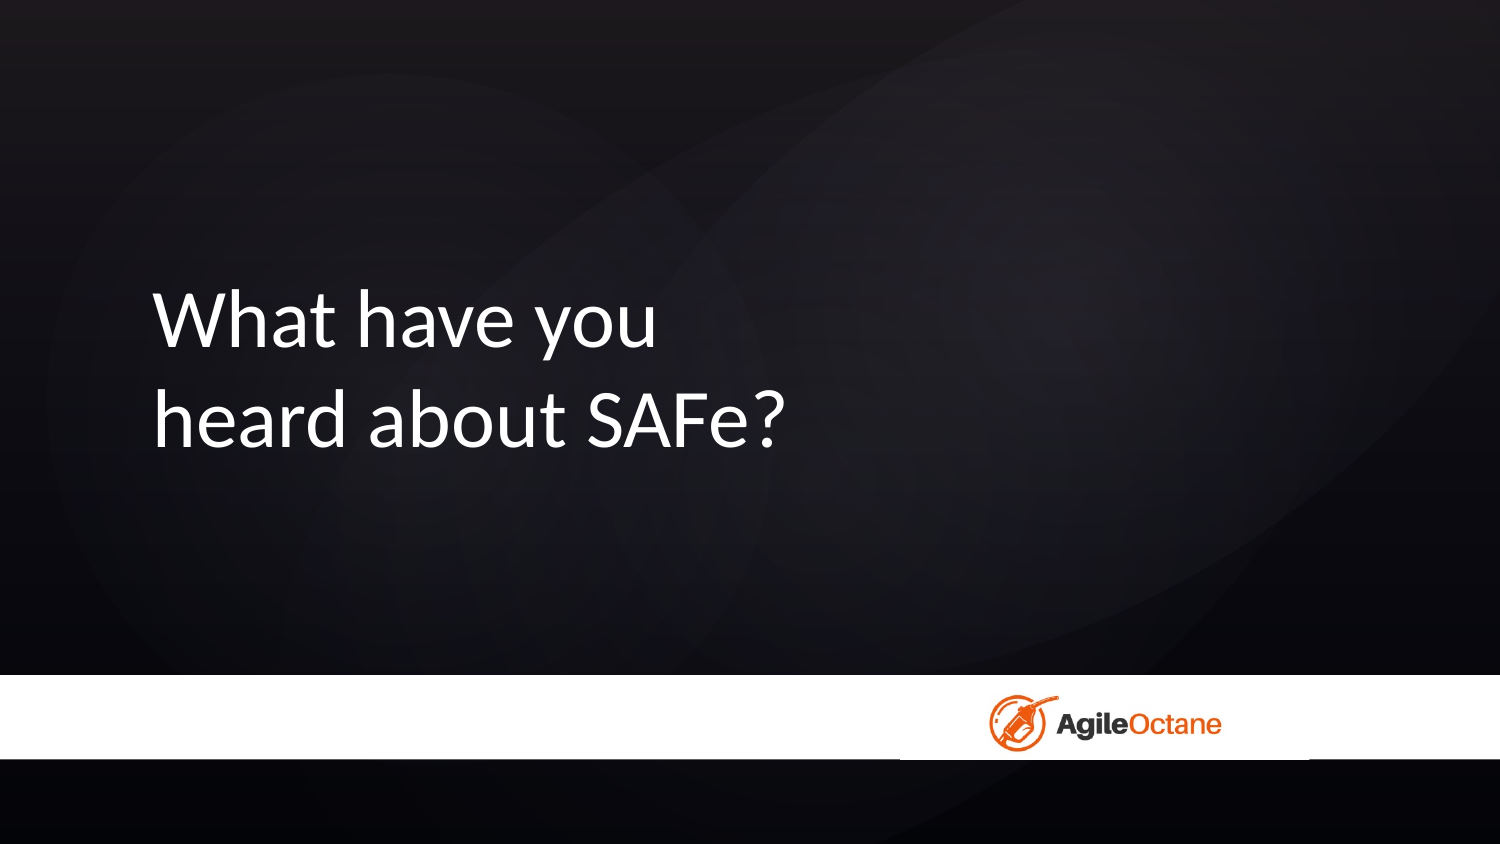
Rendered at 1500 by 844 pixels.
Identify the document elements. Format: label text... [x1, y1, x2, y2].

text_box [0, 674, 1500, 760]
text_box What have you heard about SAFe? [137, 84, 863, 472]
